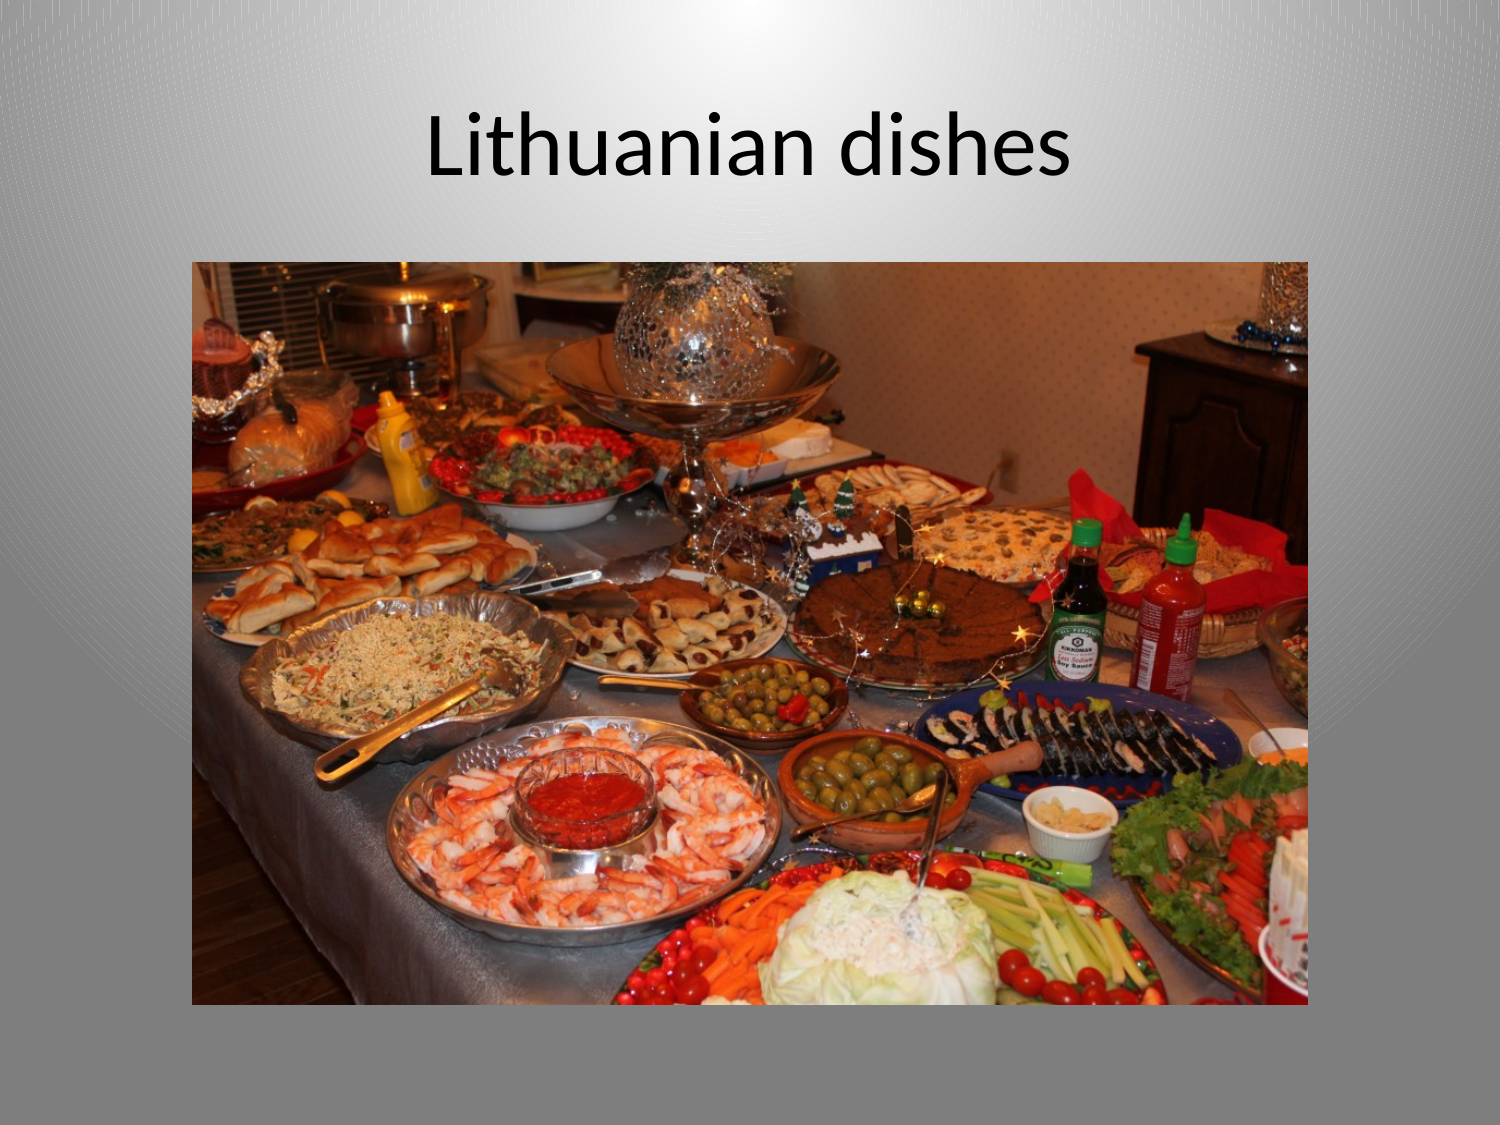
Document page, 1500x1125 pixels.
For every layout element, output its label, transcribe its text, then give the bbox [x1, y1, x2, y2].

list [192, 262, 1308, 1006]
title Lithuanian dishes [75, 45, 1425, 233]
